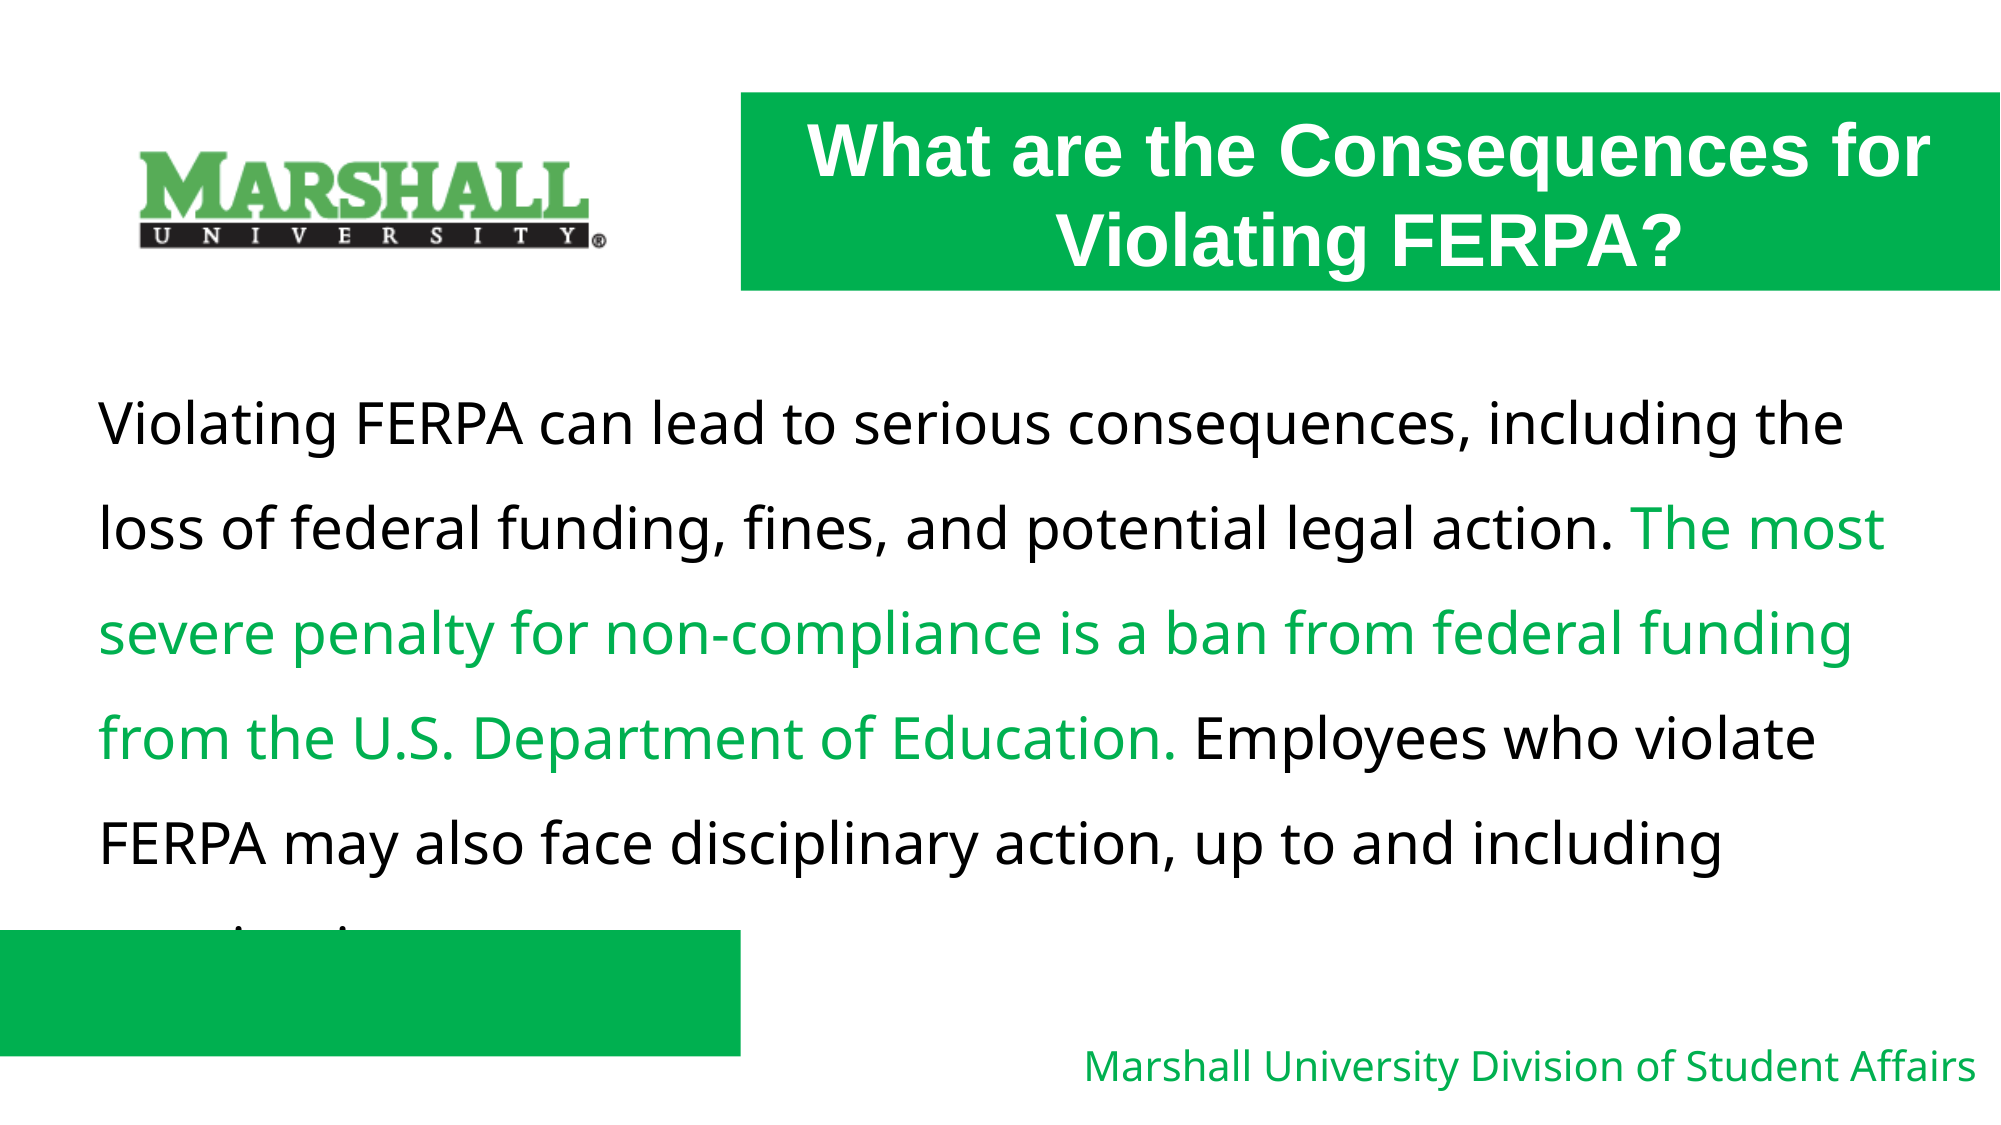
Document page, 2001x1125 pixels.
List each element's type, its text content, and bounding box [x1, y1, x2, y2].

text_box Marshall University Division of Student Affairs [1068, 1032, 2000, 1098]
text_box [0, 929, 742, 1058]
text_box Violating FERPA can lead to serious consequences, including the loss of federal funding, fines, and potential legal action. The most severe penalty for non-compliance is a ban from federal funding from the U.S. Department of Education. Employees who violate FERPA may also face disciplinary action, up to and including termination. [84, 343, 1972, 989]
picture [115, 134, 610, 275]
text_box What are the Consequences for Violating FERPA? [740, 91, 2000, 292]
